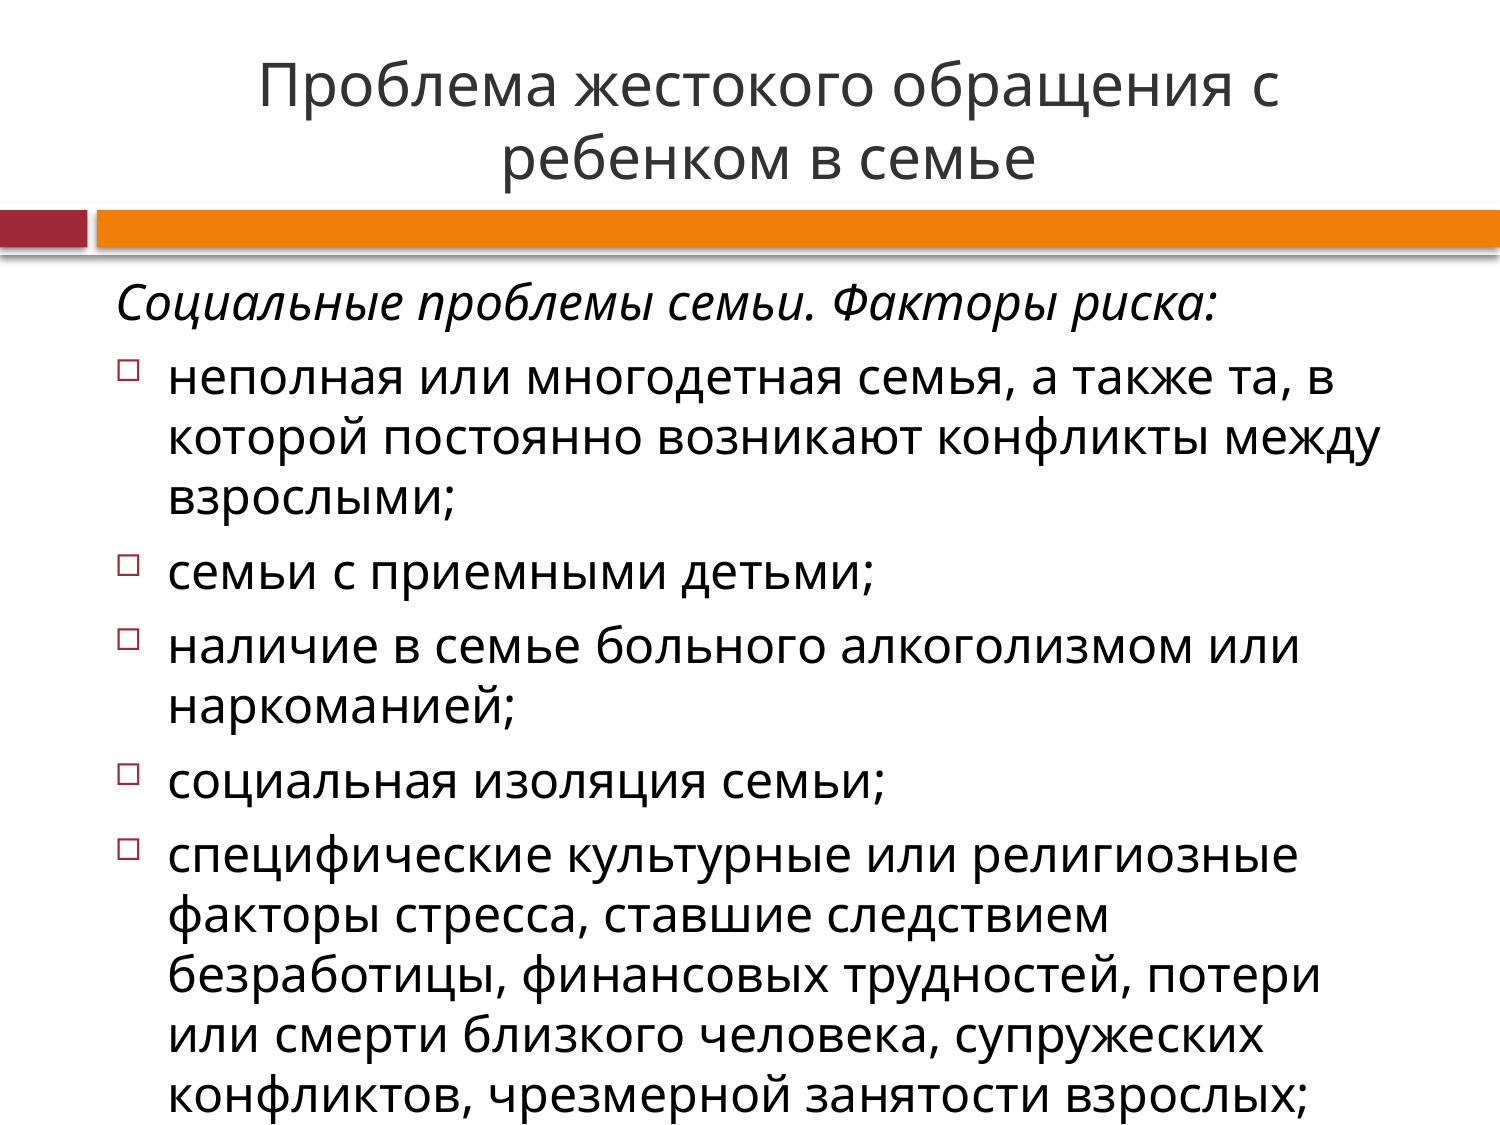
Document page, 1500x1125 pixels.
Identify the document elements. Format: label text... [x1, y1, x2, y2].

list Социальные проблемы семьи. Факторы риска: неполная или многодетная семья, а также та, в которой постоянно возникают конфликты между взрослыми; семьи с приемными детьми; наличие в семье больного алкоголизмом или наркоманией; социальная изоляция семьи; специфические культурные или религиозные факторы стресса, ставшие следствием безработицы, финансовых трудностей, потери или смерти близкого человека, супружеских конфликтов, чрезмерной занятости взрослых; [100, 262, 1438, 1067]
title Проблема жестокого обращения с ребенком в семье [100, 37, 1438, 200]
